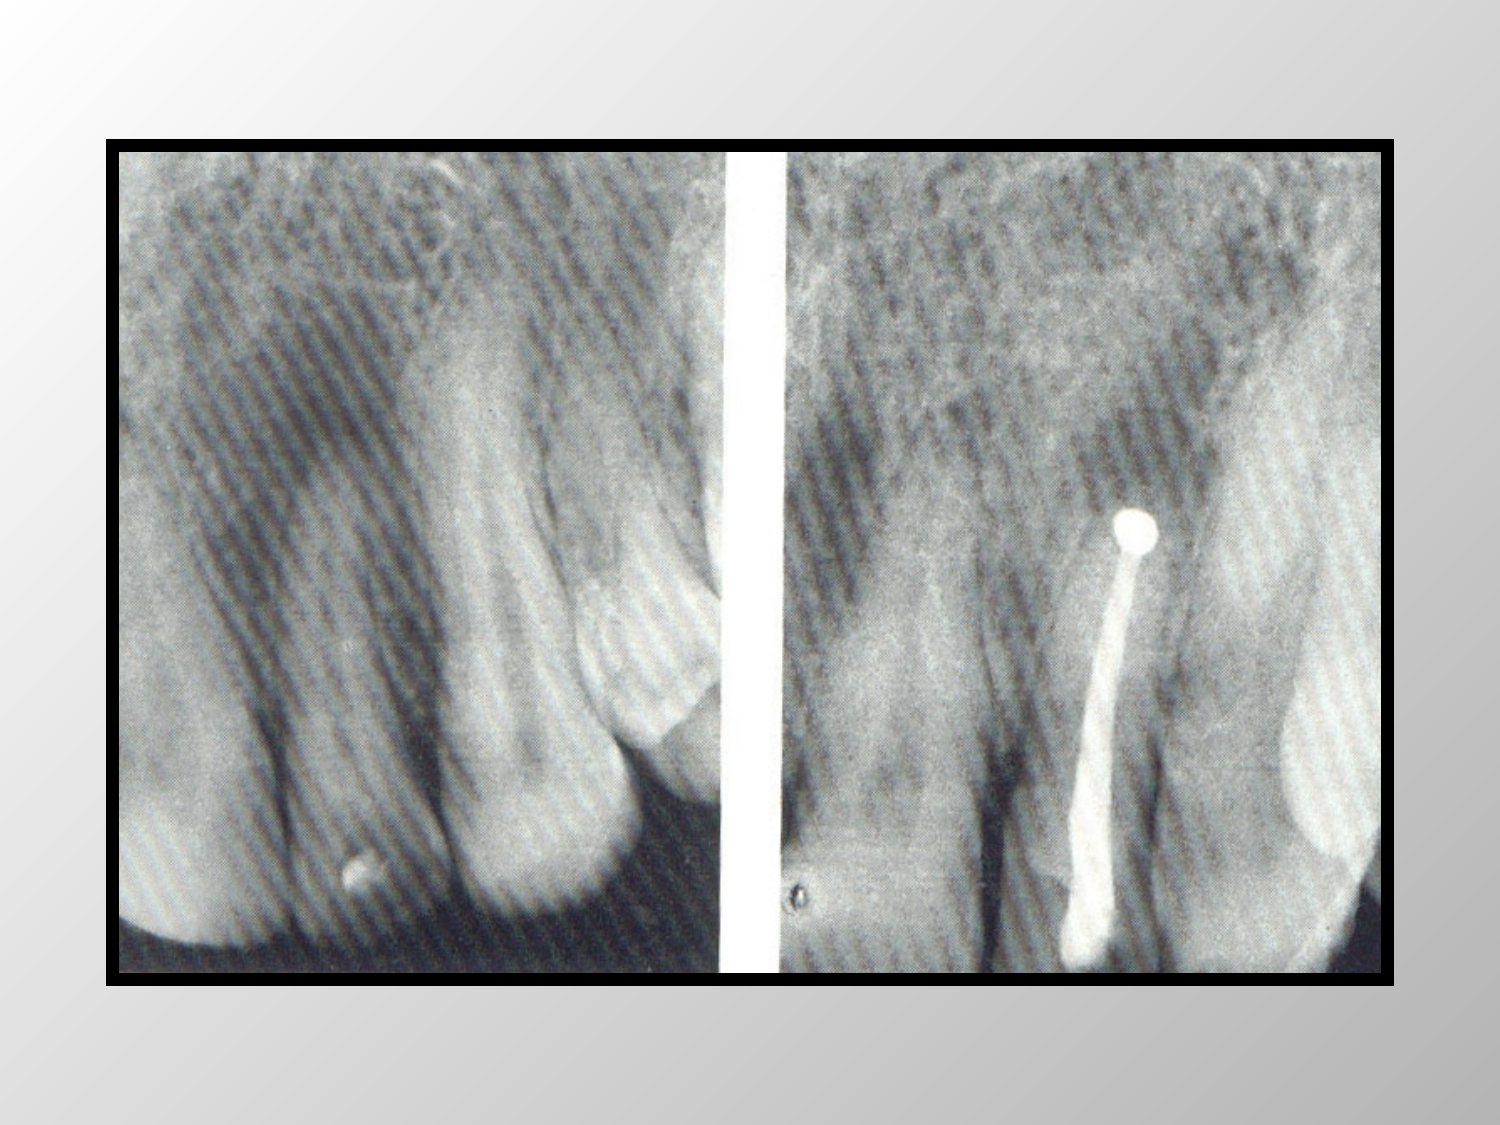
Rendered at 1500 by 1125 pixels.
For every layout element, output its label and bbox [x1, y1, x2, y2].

text_box [112, 145, 1388, 980]
